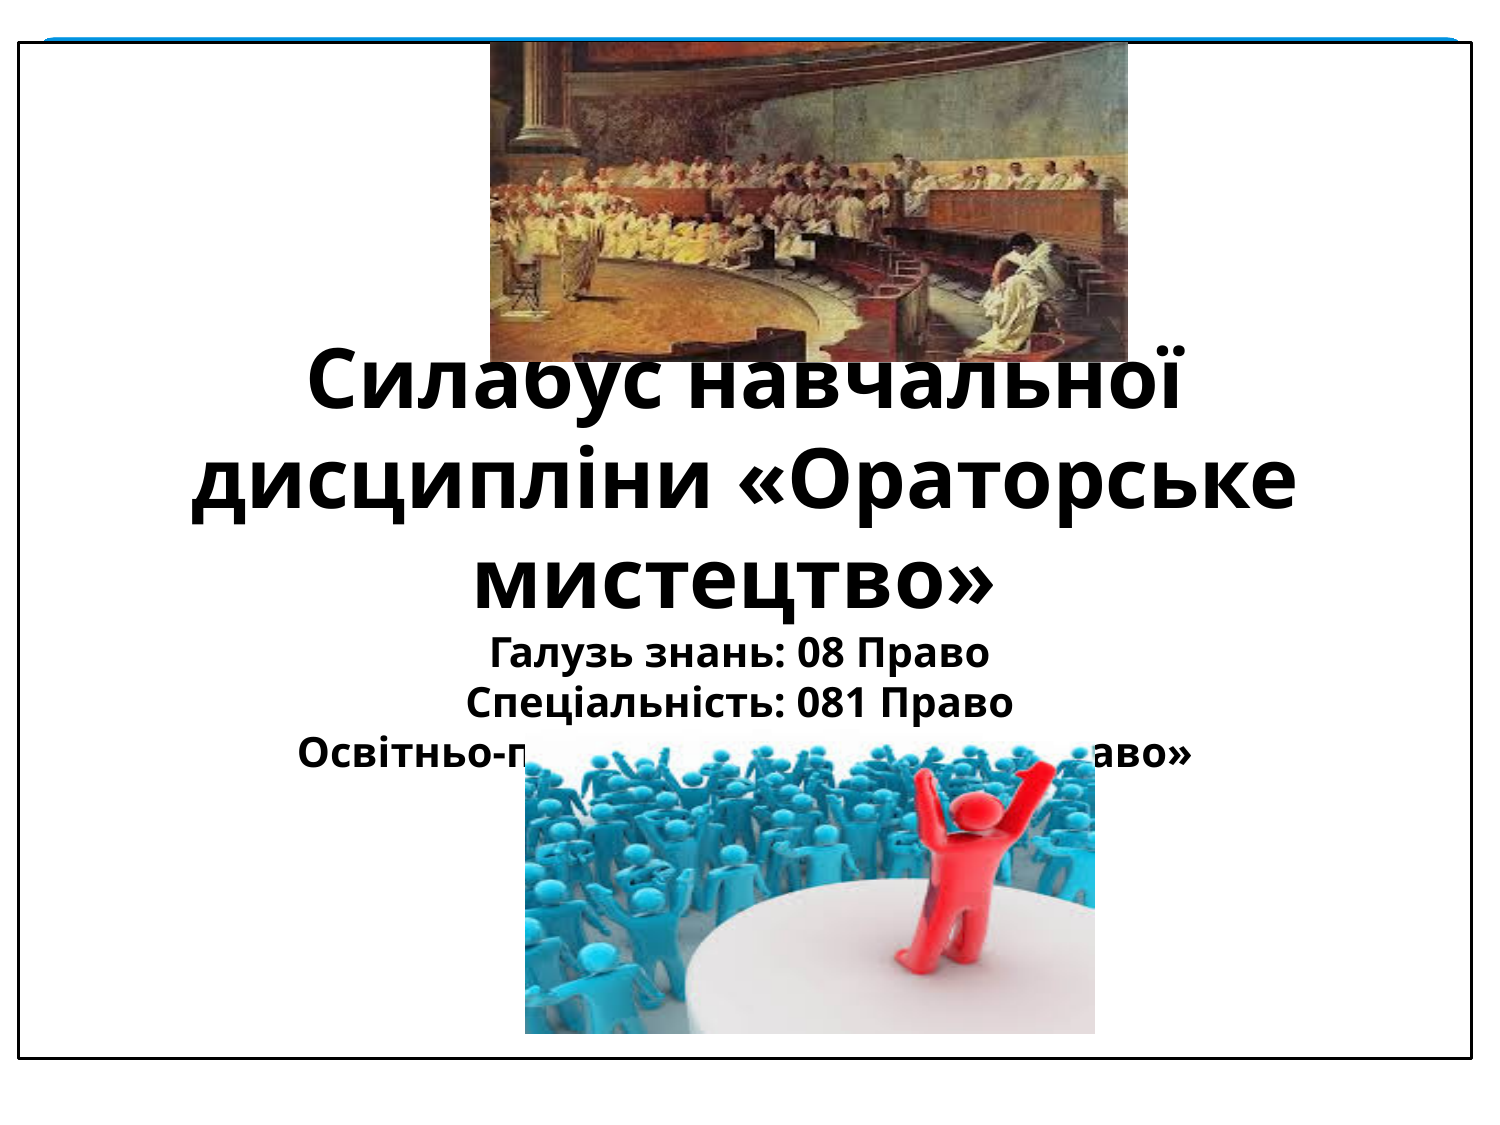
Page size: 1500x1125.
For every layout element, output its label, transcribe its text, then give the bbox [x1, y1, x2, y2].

picture [489, 42, 1129, 362]
text_box Силабус навчальної дисципліни «Ораторське мистецтво» Галузь знань: 08 Право Спеціальність: 081 Право Освітньо-професійна програма: «Право» [17, 41, 1473, 1060]
picture [525, 729, 1095, 1034]
